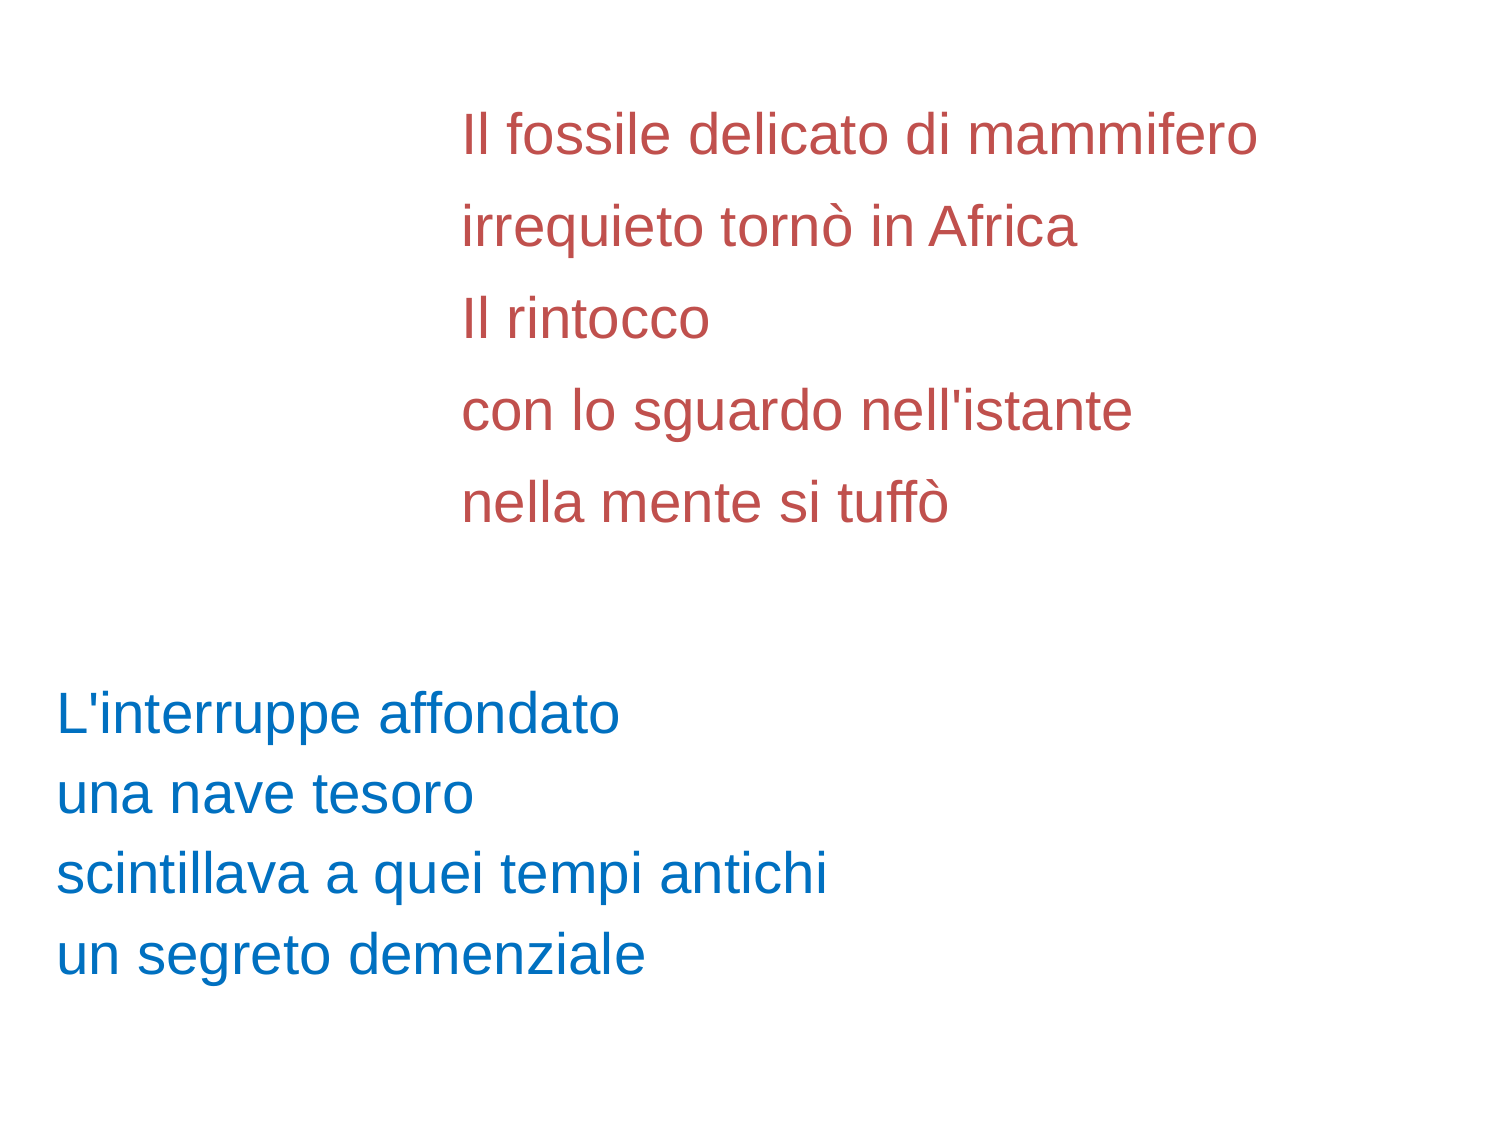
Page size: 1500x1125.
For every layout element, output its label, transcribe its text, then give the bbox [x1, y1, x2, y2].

list Il fossile delicato di mammifero irrequieto tornò in Africa Il rintocco con lo sguardo nell'istante nella mente si tuffò [446, 78, 1486, 551]
text_box L'interruppe affondato una nave tesoro scintillava a quei tempi antichi un segreto demenziale [41, 656, 1087, 994]
